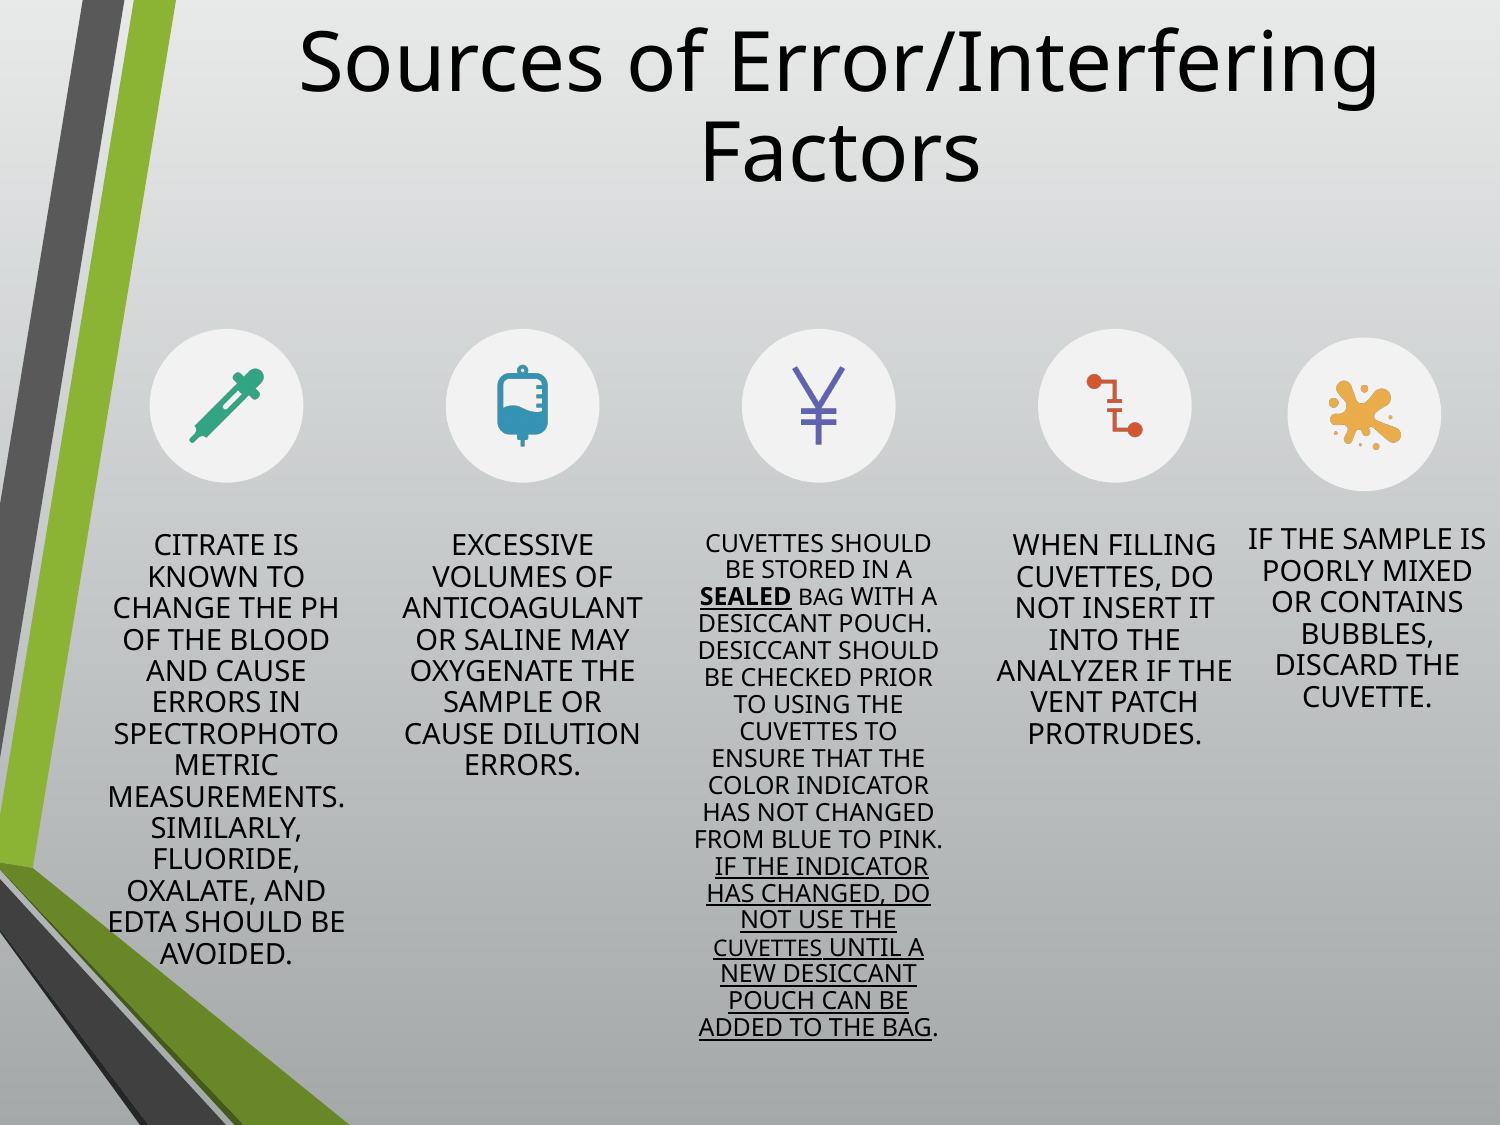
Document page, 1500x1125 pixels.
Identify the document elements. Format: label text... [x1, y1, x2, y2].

title Sources of Error/Interfering Factors [187, 0, 1414, 112]
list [99, 112, 1500, 1125]
